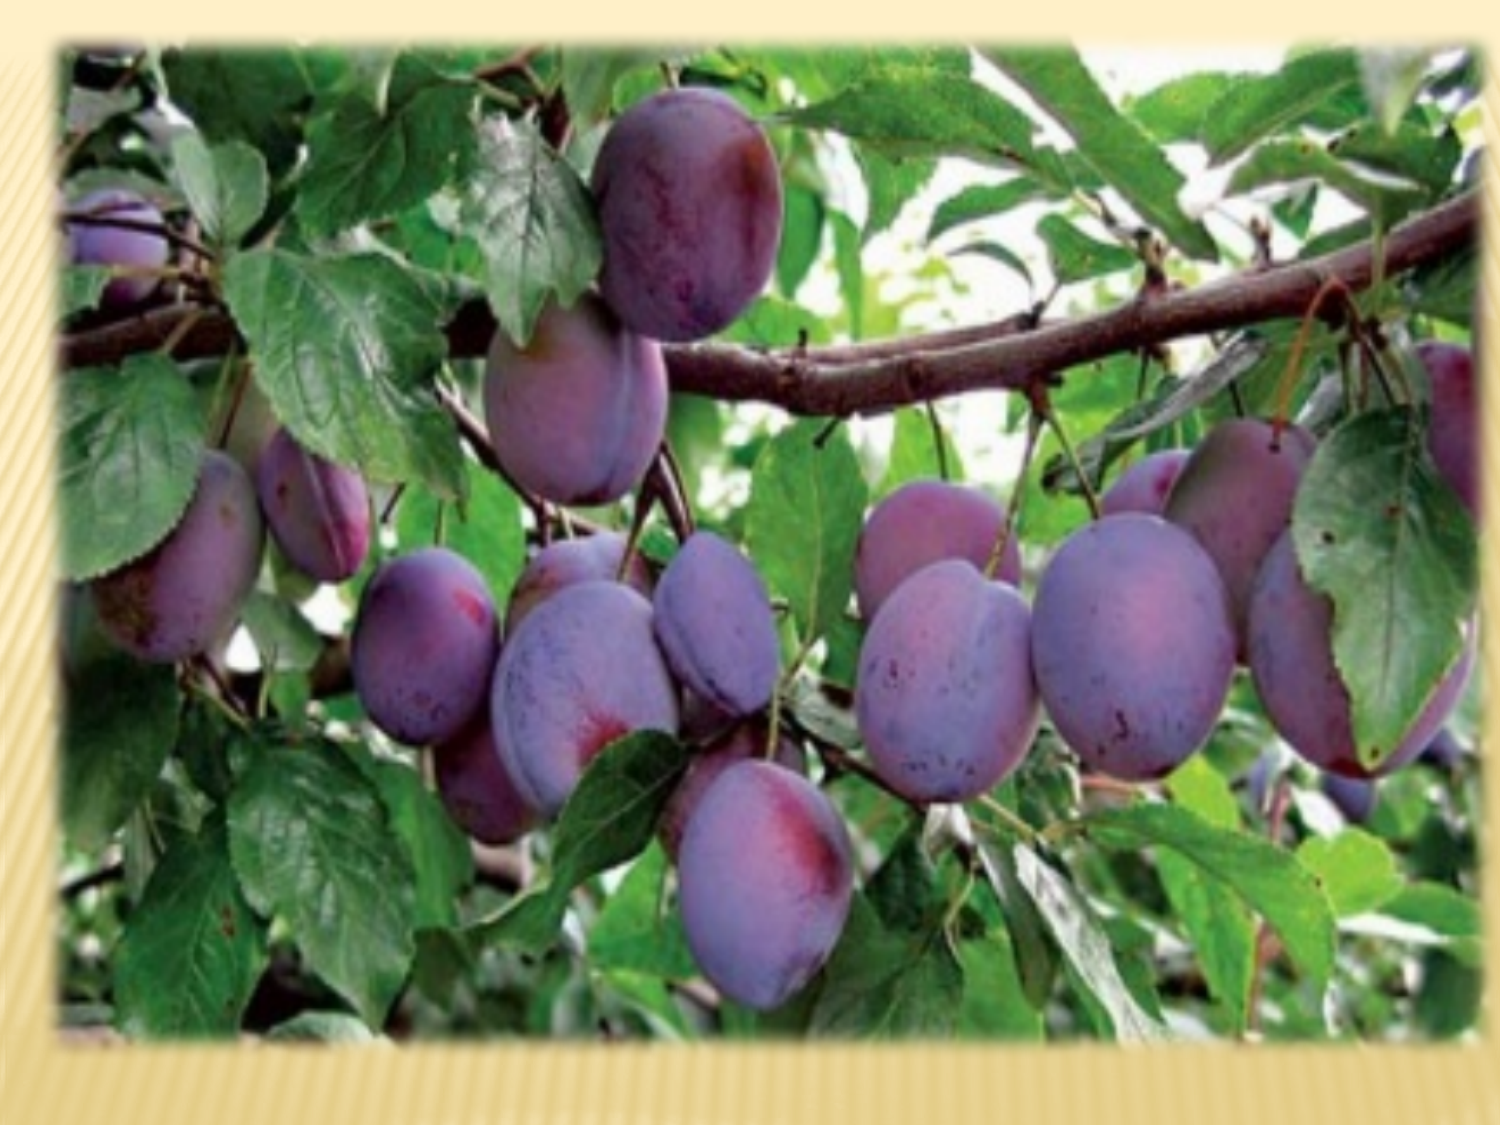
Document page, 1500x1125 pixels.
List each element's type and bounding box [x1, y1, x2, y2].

picture [40, 30, 1500, 1059]
